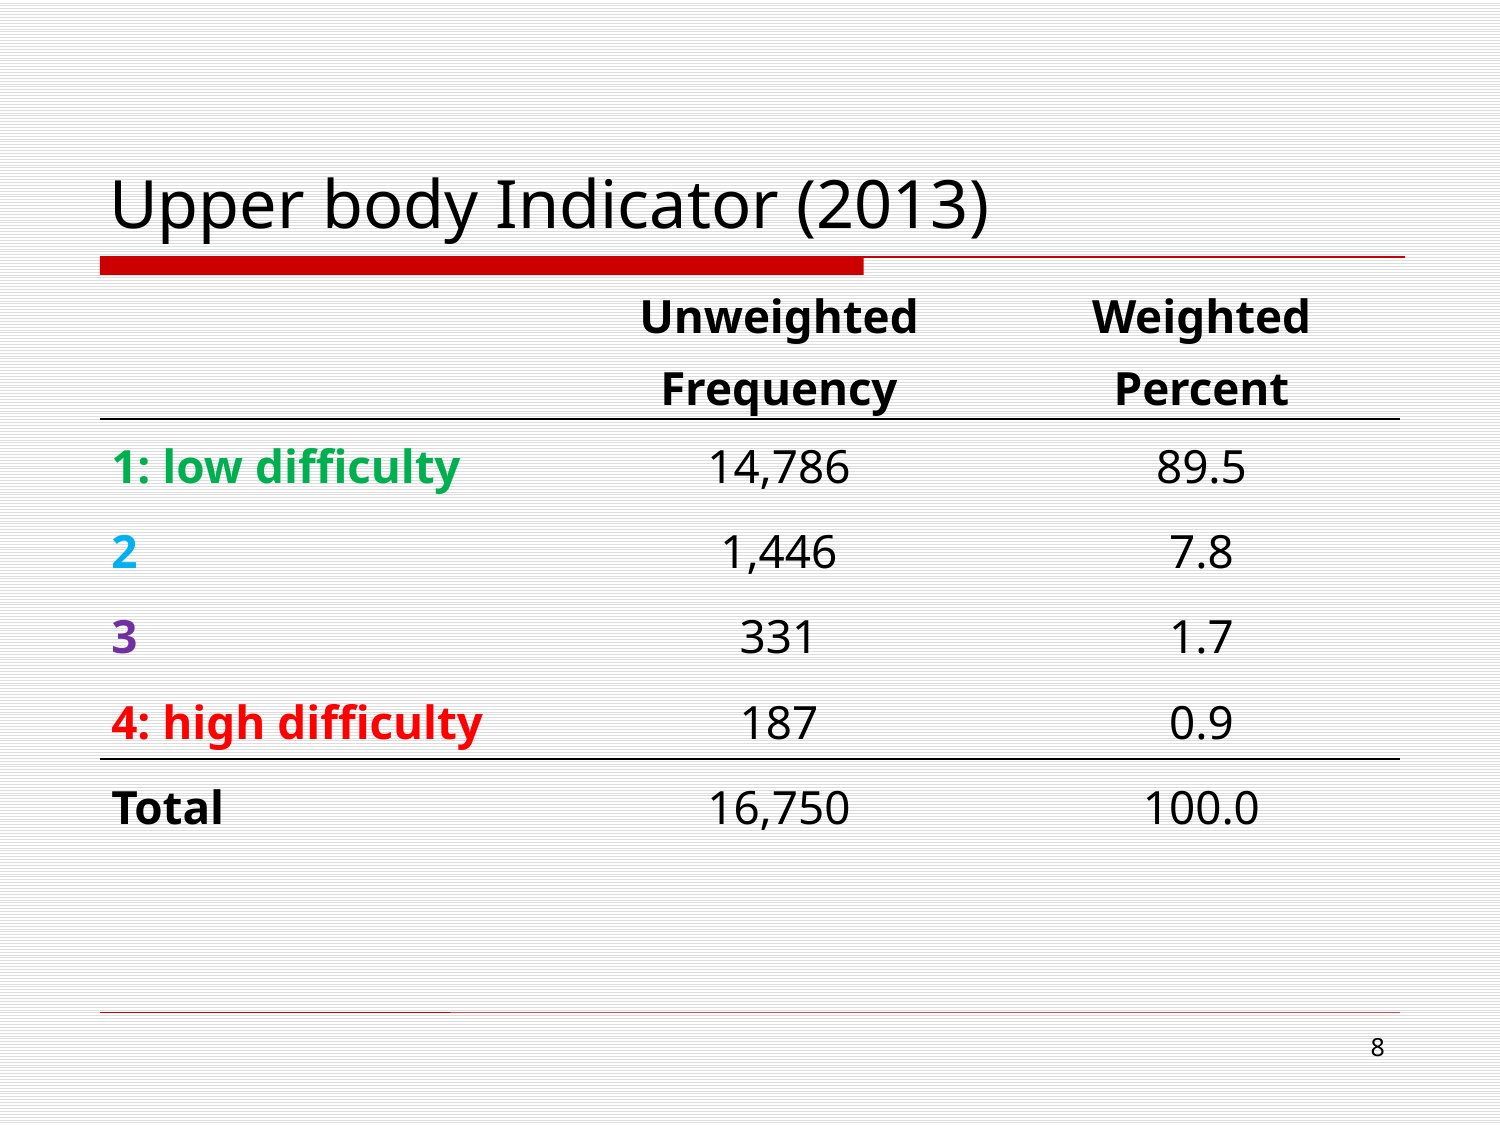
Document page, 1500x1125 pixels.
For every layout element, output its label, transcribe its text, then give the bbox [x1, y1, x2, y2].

table_cell 100.0 [1003, 760, 1400, 844]
table_header Unweighted Frequency [556, 275, 1003, 418]
table_header Weighted Percent [1003, 275, 1400, 418]
table_cell 2 [100, 504, 556, 589]
title Upper body Indicator (2013) [94, 50, 1407, 250]
table_cell 1,446 [556, 504, 1003, 589]
table_cell 7.8 [1003, 504, 1400, 589]
table_cell 14,786 [556, 420, 1003, 504]
table_cell 331 [556, 589, 1003, 674]
table_cell 89.5 [1003, 420, 1400, 504]
table_cell 3 [100, 589, 556, 674]
slide_number 8 [1074, 1024, 1401, 1103]
table_header [100, 275, 556, 418]
table_cell Total [100, 760, 556, 844]
table_cell 1.7 [1003, 589, 1400, 674]
table_cell 16,750 [556, 760, 1003, 844]
table_cell 4: high difficulty [100, 674, 556, 758]
table_cell 0.9 [1003, 674, 1400, 758]
table_cell 1: low difficulty [100, 420, 556, 504]
table_cell 187 [556, 674, 1003, 758]
